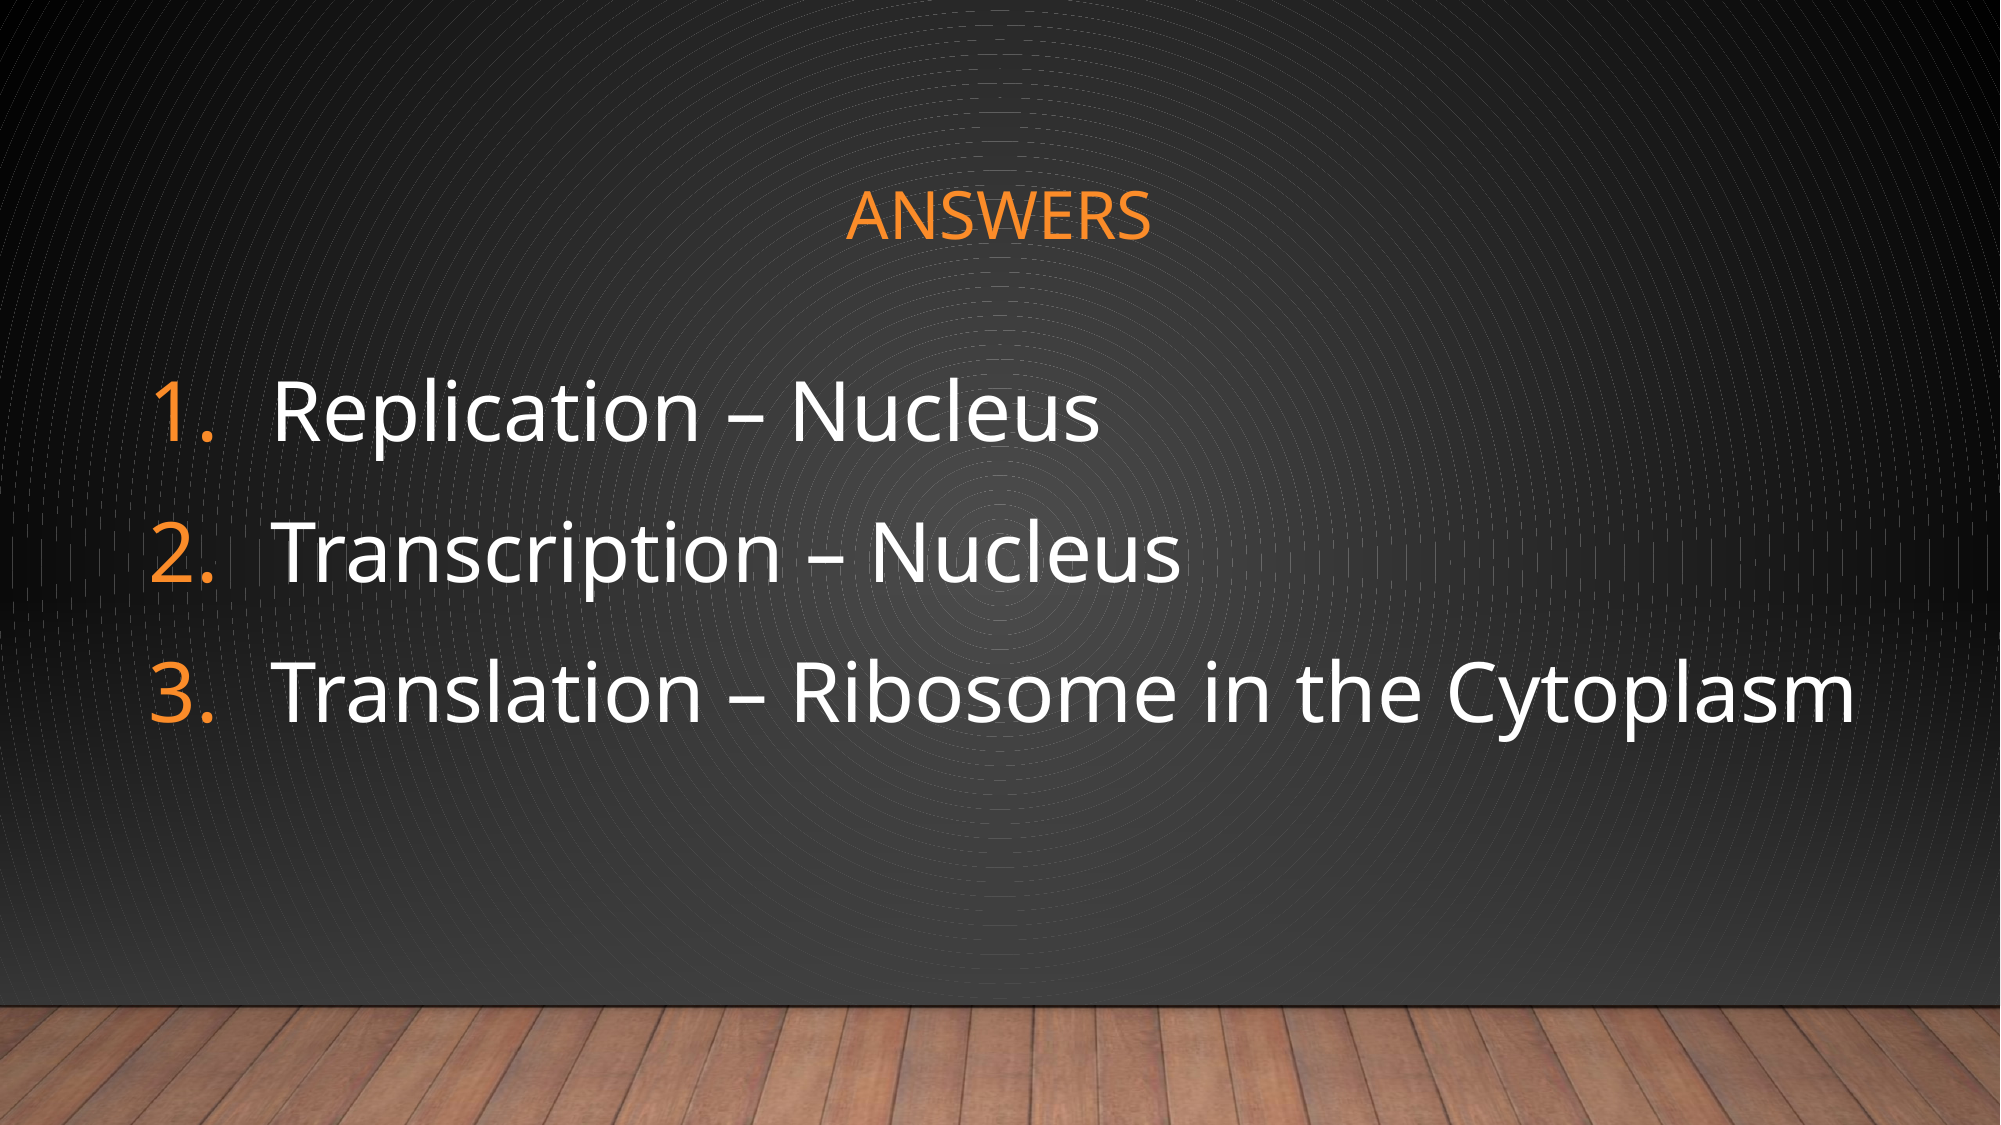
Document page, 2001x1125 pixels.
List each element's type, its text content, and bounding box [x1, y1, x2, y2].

list Replication – Nucleus Transcription – Nucleus Translation – Ribosome in the Cytoplasm [133, 330, 1958, 897]
picture [0, 1005, 2000, 1125]
title Answers [238, 131, 1763, 305]
